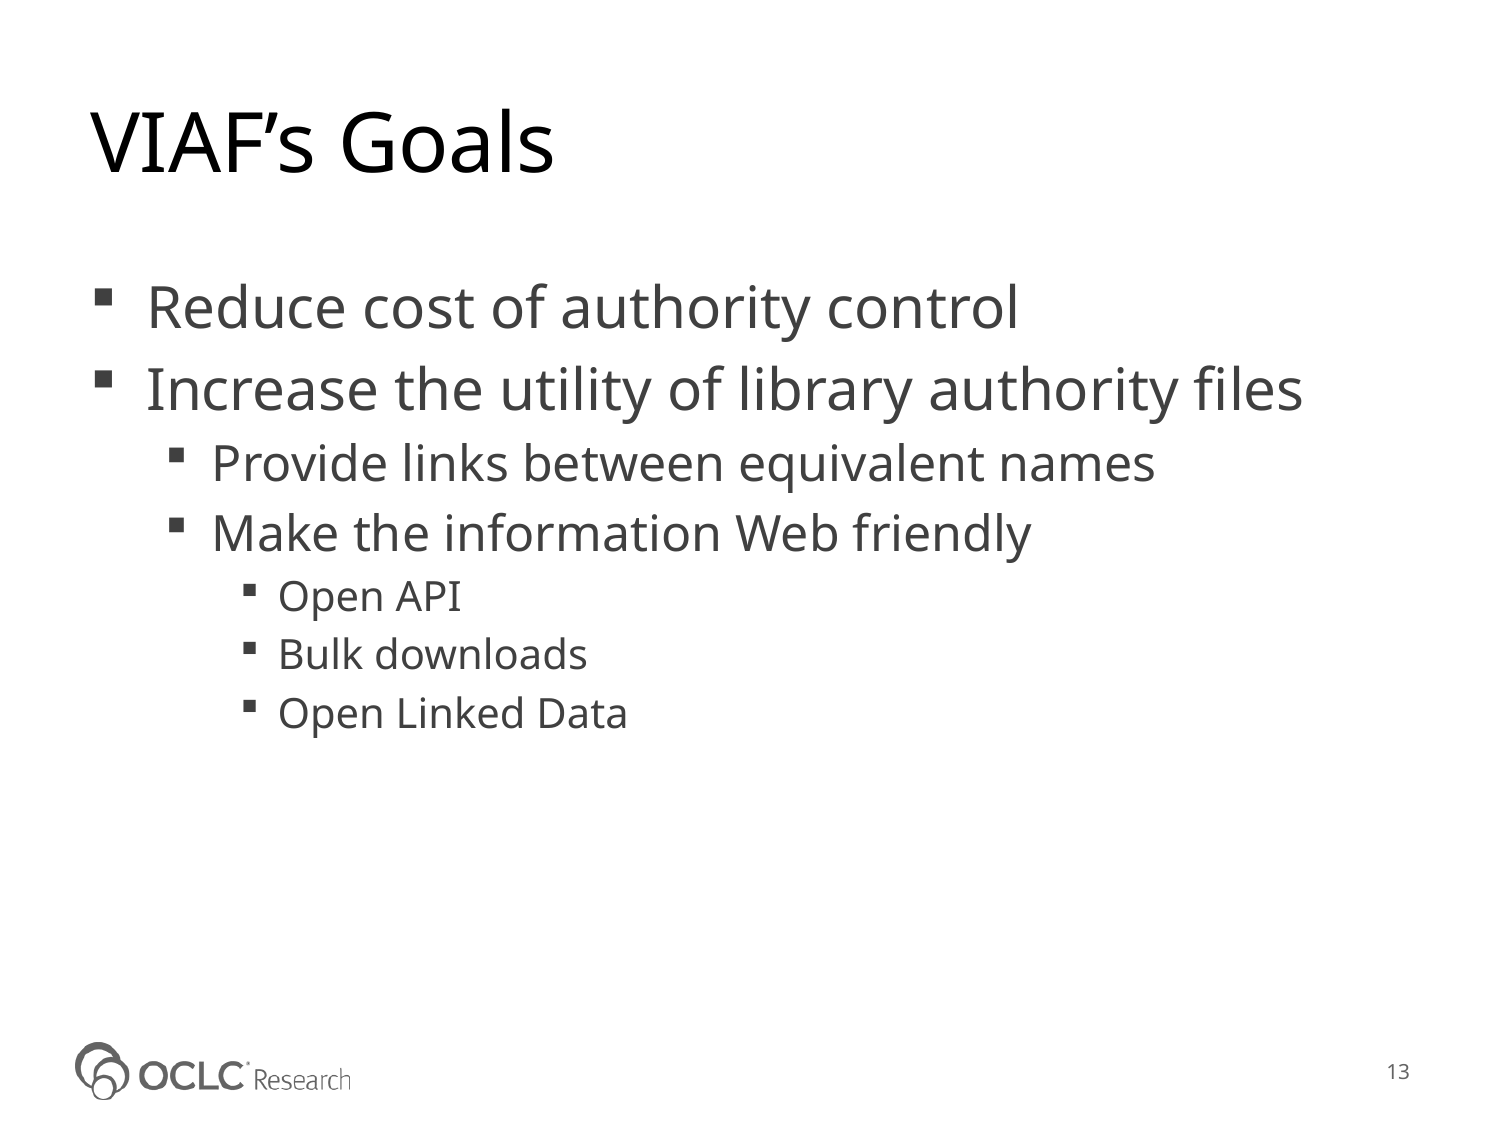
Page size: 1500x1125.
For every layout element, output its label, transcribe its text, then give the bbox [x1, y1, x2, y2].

slide_number 13 [1074, 1042, 1425, 1103]
picture [75, 1042, 350, 1100]
title VIAF’s Goals [75, 45, 1425, 233]
list Reduce cost of authority control Increase the utility of library authority files Provide links between equivalent names Make the information Web friendly Open API Bulk downloads Open Linked Data [75, 262, 1425, 1005]
